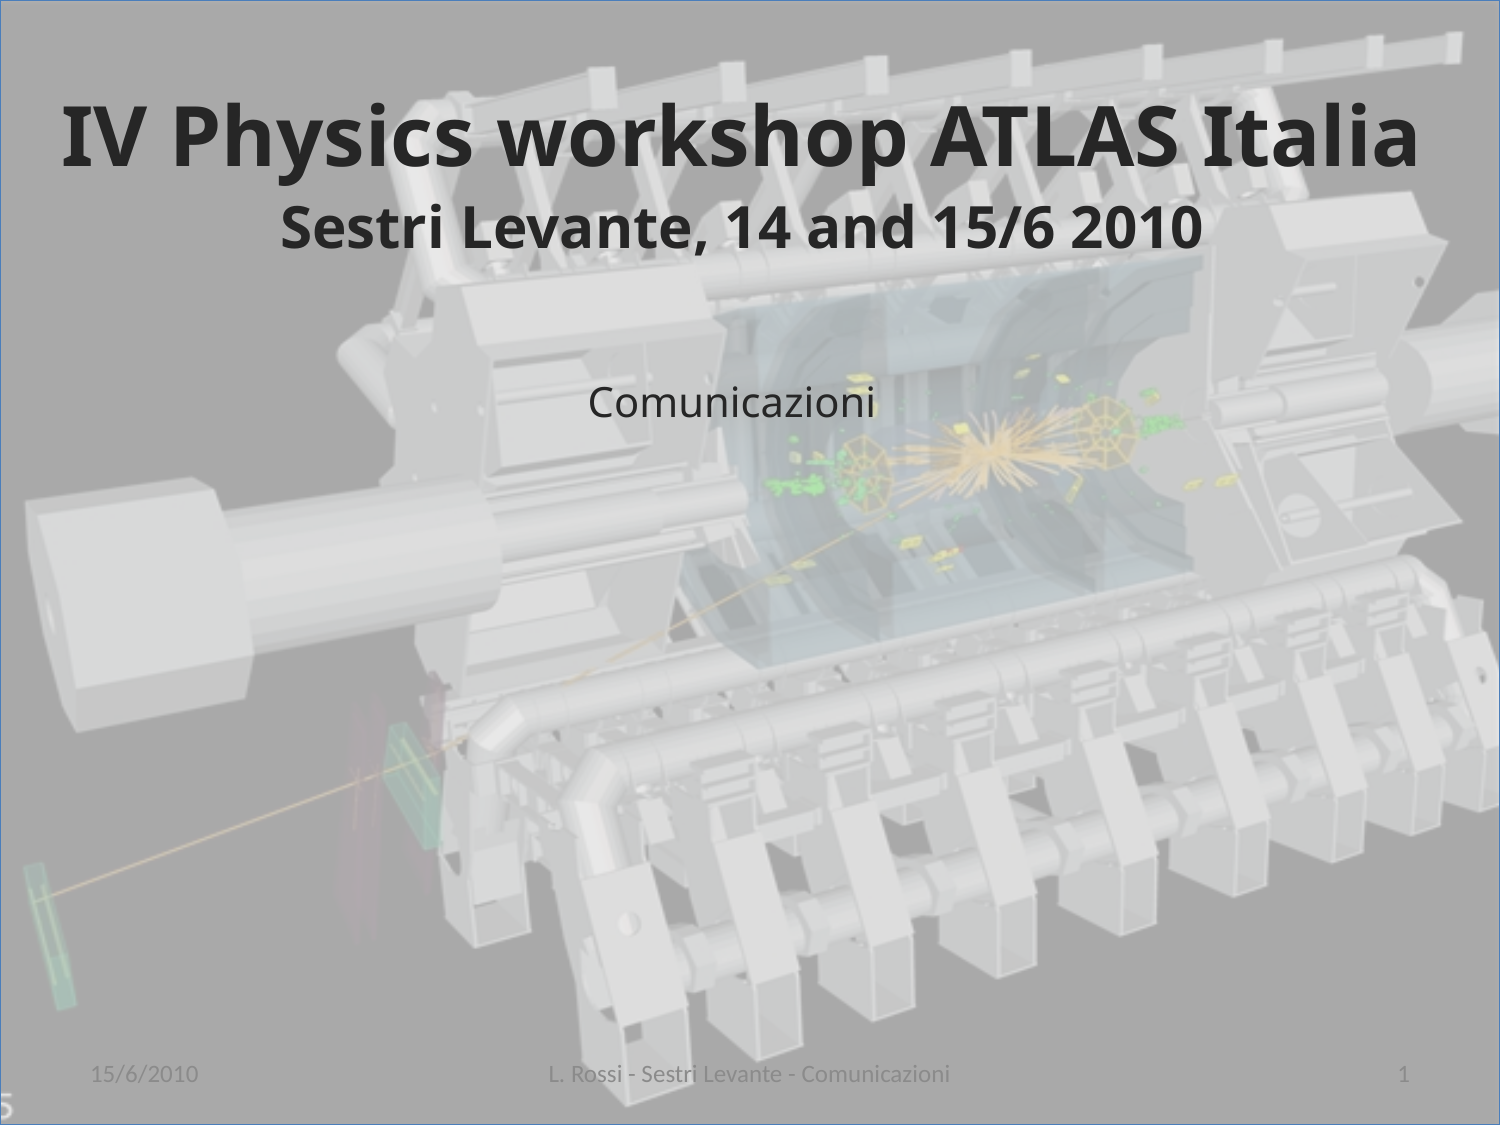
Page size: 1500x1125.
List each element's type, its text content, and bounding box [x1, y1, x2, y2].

text_box Comunicazioni [46, 363, 1407, 559]
footer L. Rossi - Sestri Levante - Comunicazioni [512, 1042, 988, 1103]
text_box [0, 0, 1500, 1125]
text_box IV Physics workshop ATLAS Italia Sestri Levante, 14 and 15/6 2010 [0, 65, 1493, 268]
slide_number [75, 1042, 425, 1103]
slide_number 1 [1074, 1042, 1425, 1103]
